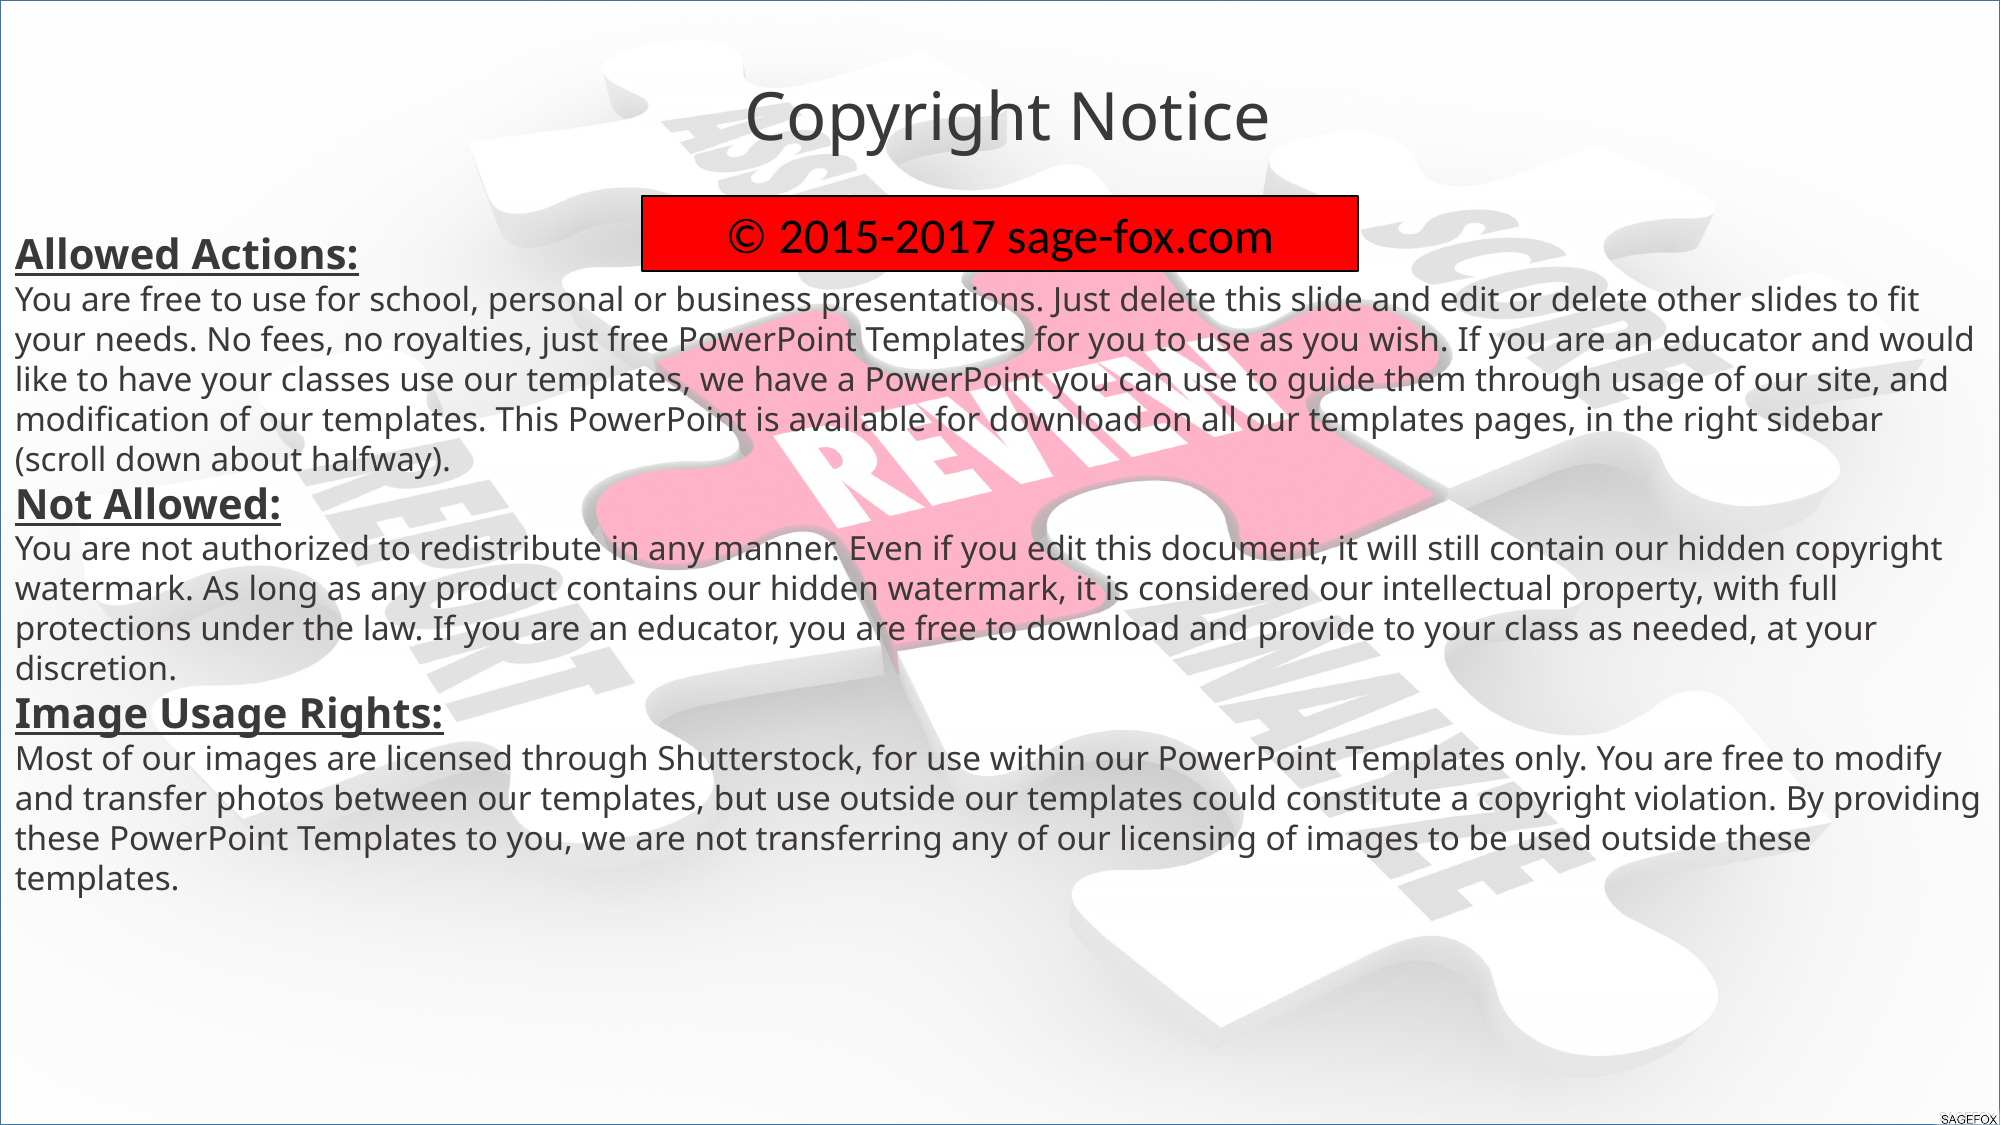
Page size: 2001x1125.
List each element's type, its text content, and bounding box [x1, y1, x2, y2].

text_box © 2015-2017 sage-fox.com [641, 196, 1358, 272]
picture [1938, 1114, 1999, 1125]
title Copyright Notice [493, 60, 1524, 178]
text_box Allowed Actions: You are free to use for school, personal or business presentations. Just delete this slide and edit or delete other slides to fit your needs. No fees, no royalties, just free PowerPoint Templates for you to use as you wish. If you are an educator and would like to have your classes use our templates, we have a PowerPoint you can use to guide them through usage of our site, and modification of our templates. This PowerPoint is available for download on all our templates pages, in the right sidebar (scroll down about halfway). Not Allowed: You are not authorized to redistribute in any manner. Even if you edit this document, it will still contain our hidden copyright watermark. As long as any product contains our hidden watermark, it is considered our intellectual property, with full protections under the law. If you are an educator, you are free to download and provide to your class as needed, at your discretion. Image Usage Rights: Most of our images are licensed through Shutterstock, for use within our PowerPoint Templates only. You are free to modify and transfer photos between our templates, but use outside our templates could constitute a copyright violation. By providing these PowerPoint Templates to you, we are not transferring any of our licensing of images to be used outside these templates. [0, 0, 2000, 1125]
